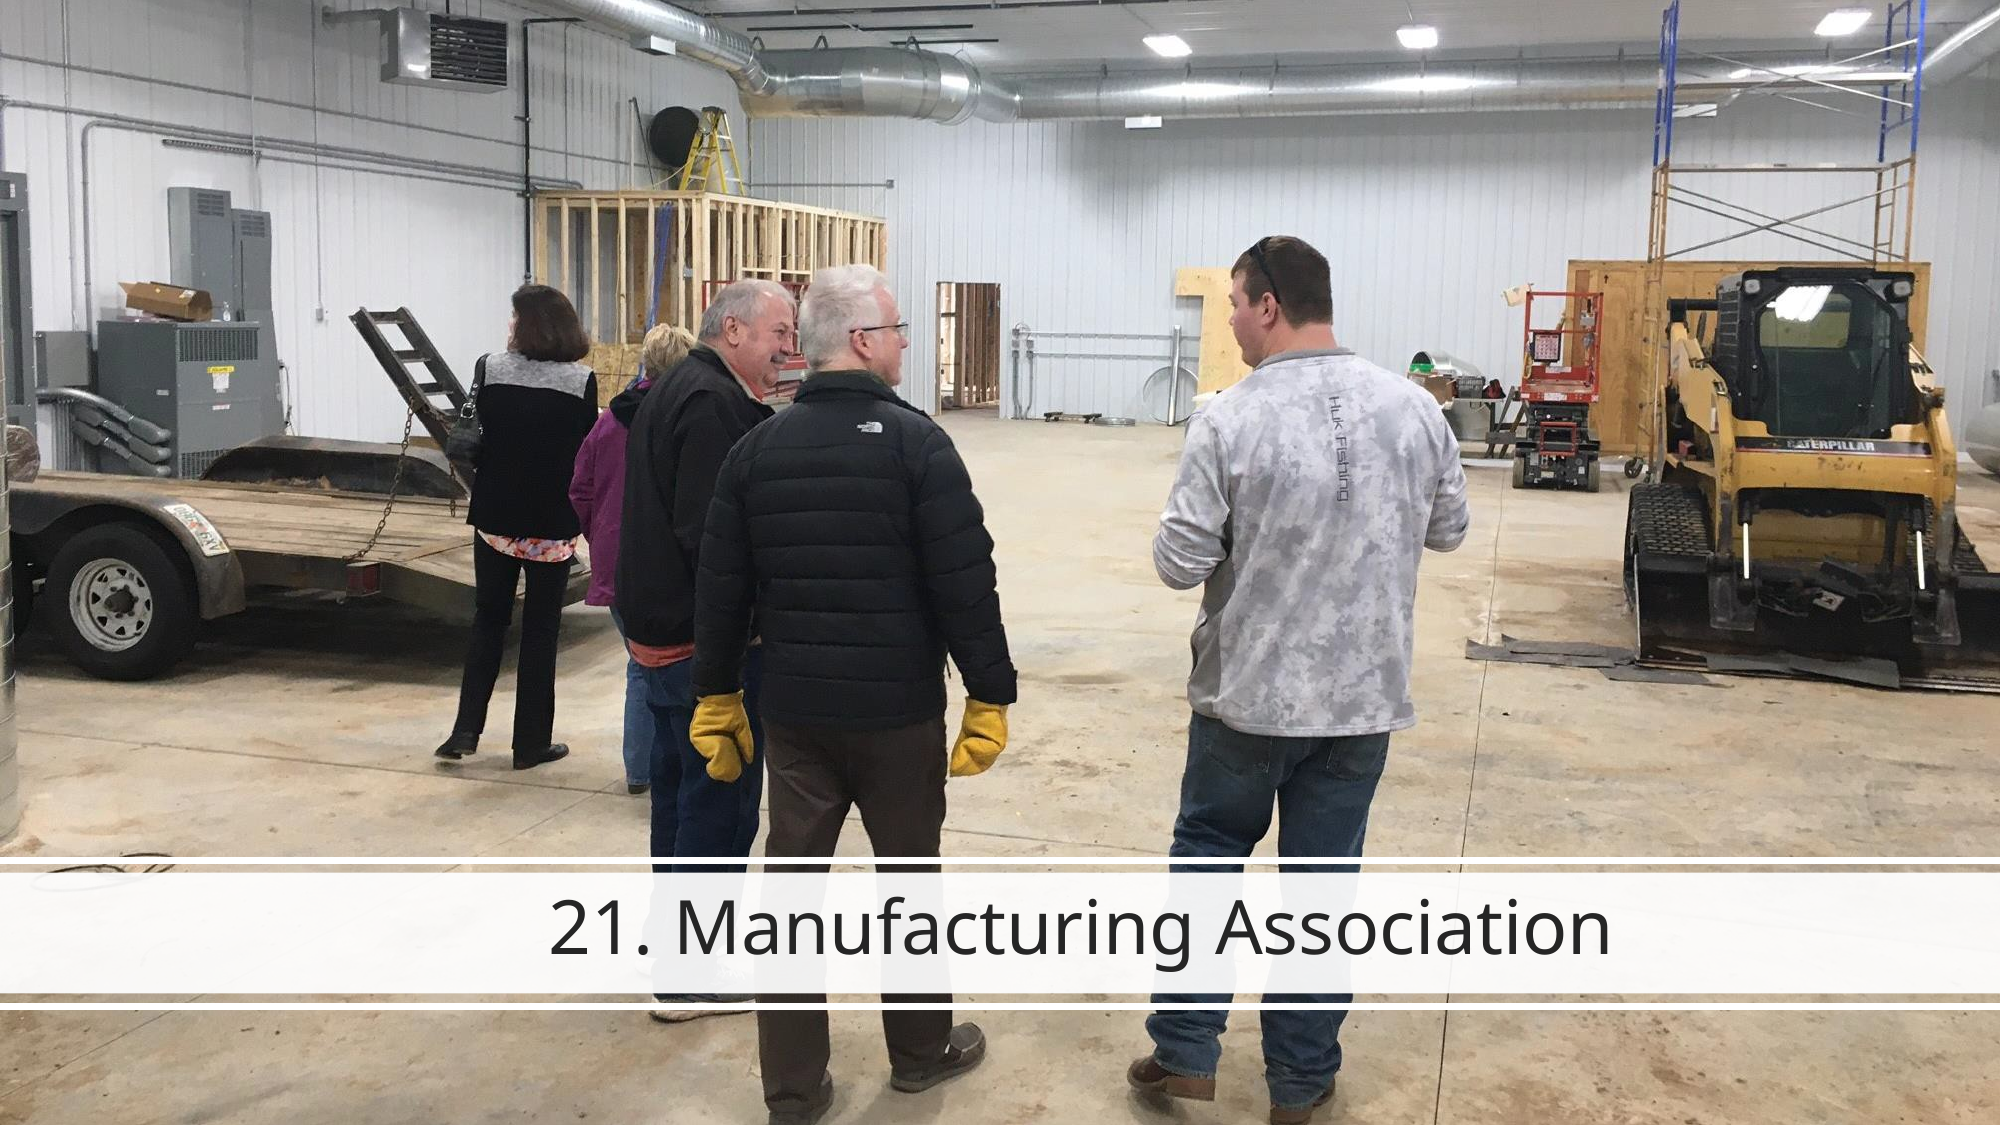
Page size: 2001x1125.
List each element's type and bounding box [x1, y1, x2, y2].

text_box [0, 0, 2000, 1125]
